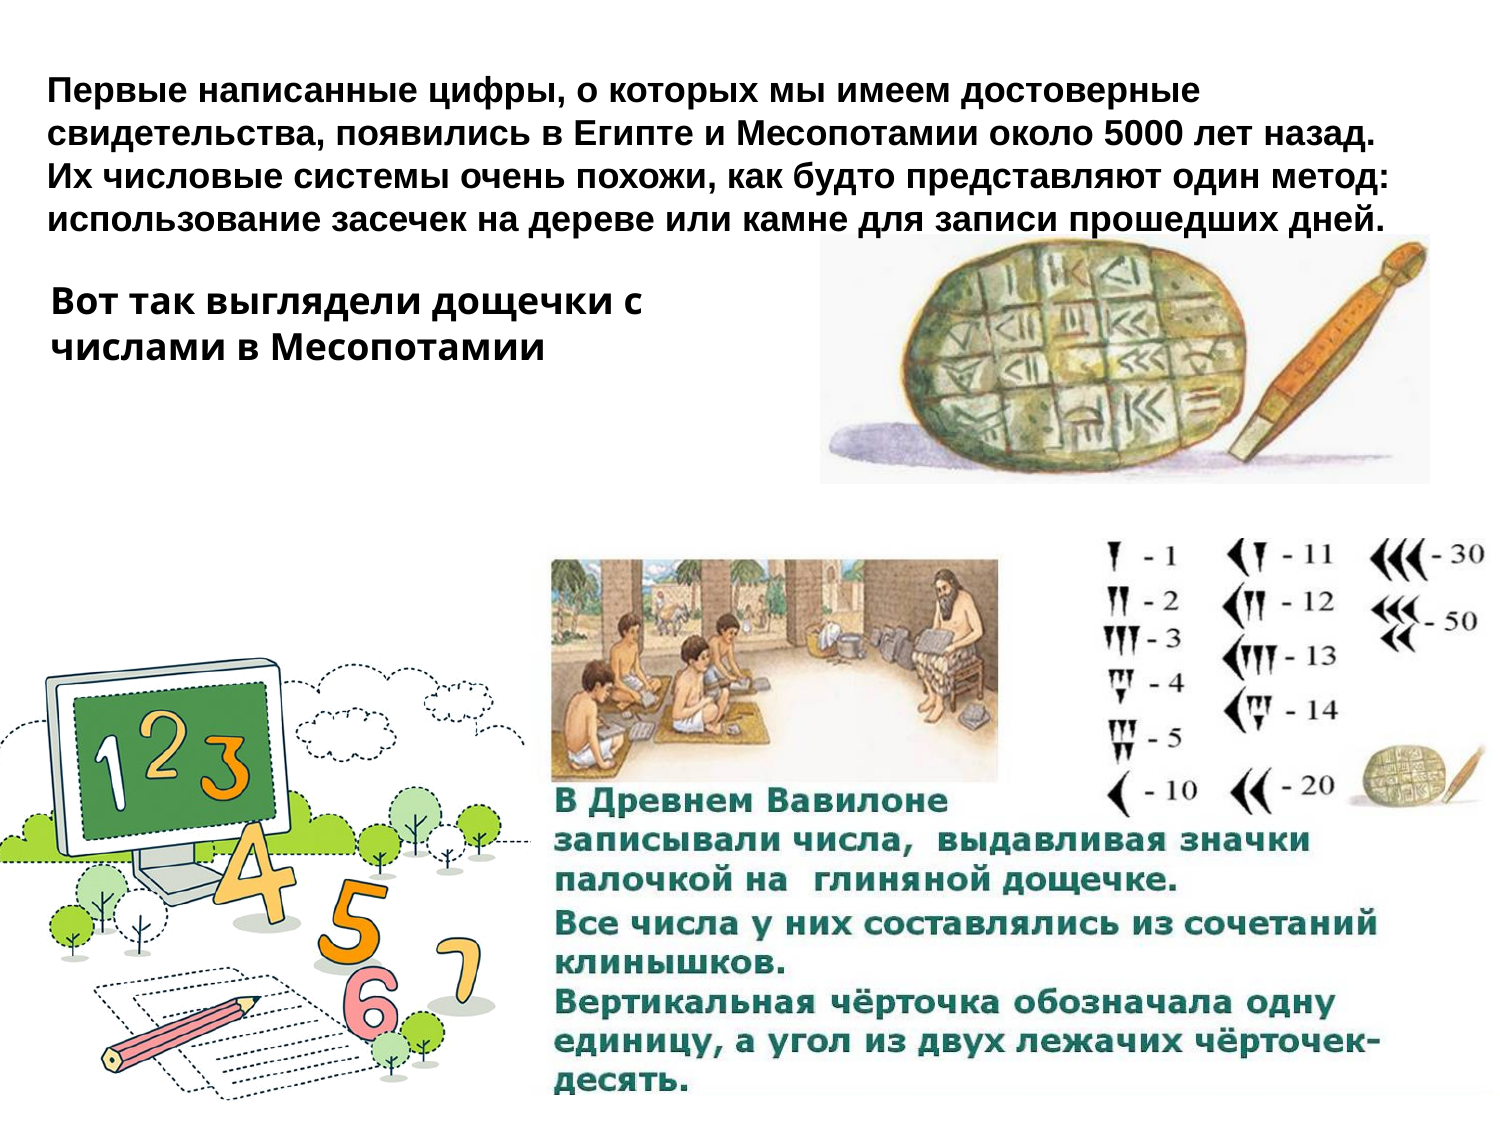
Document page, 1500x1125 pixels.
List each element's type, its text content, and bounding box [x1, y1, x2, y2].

picture [820, 234, 1430, 484]
subtitle Первые написанные цифры, о которых мы имеем достоверные свидетельства, появились в Египте и Месопотамии около 5000 лет назад. Их числовые системы очень похожи, как будто представляют один метод: использование засечек на дереве или камне для записи прошедших дней. [46, 46, 1430, 258]
picture [0, 538, 1500, 1125]
text_box Вот так выглядели дощечки с числами в Месопотамии [35, 270, 797, 375]
